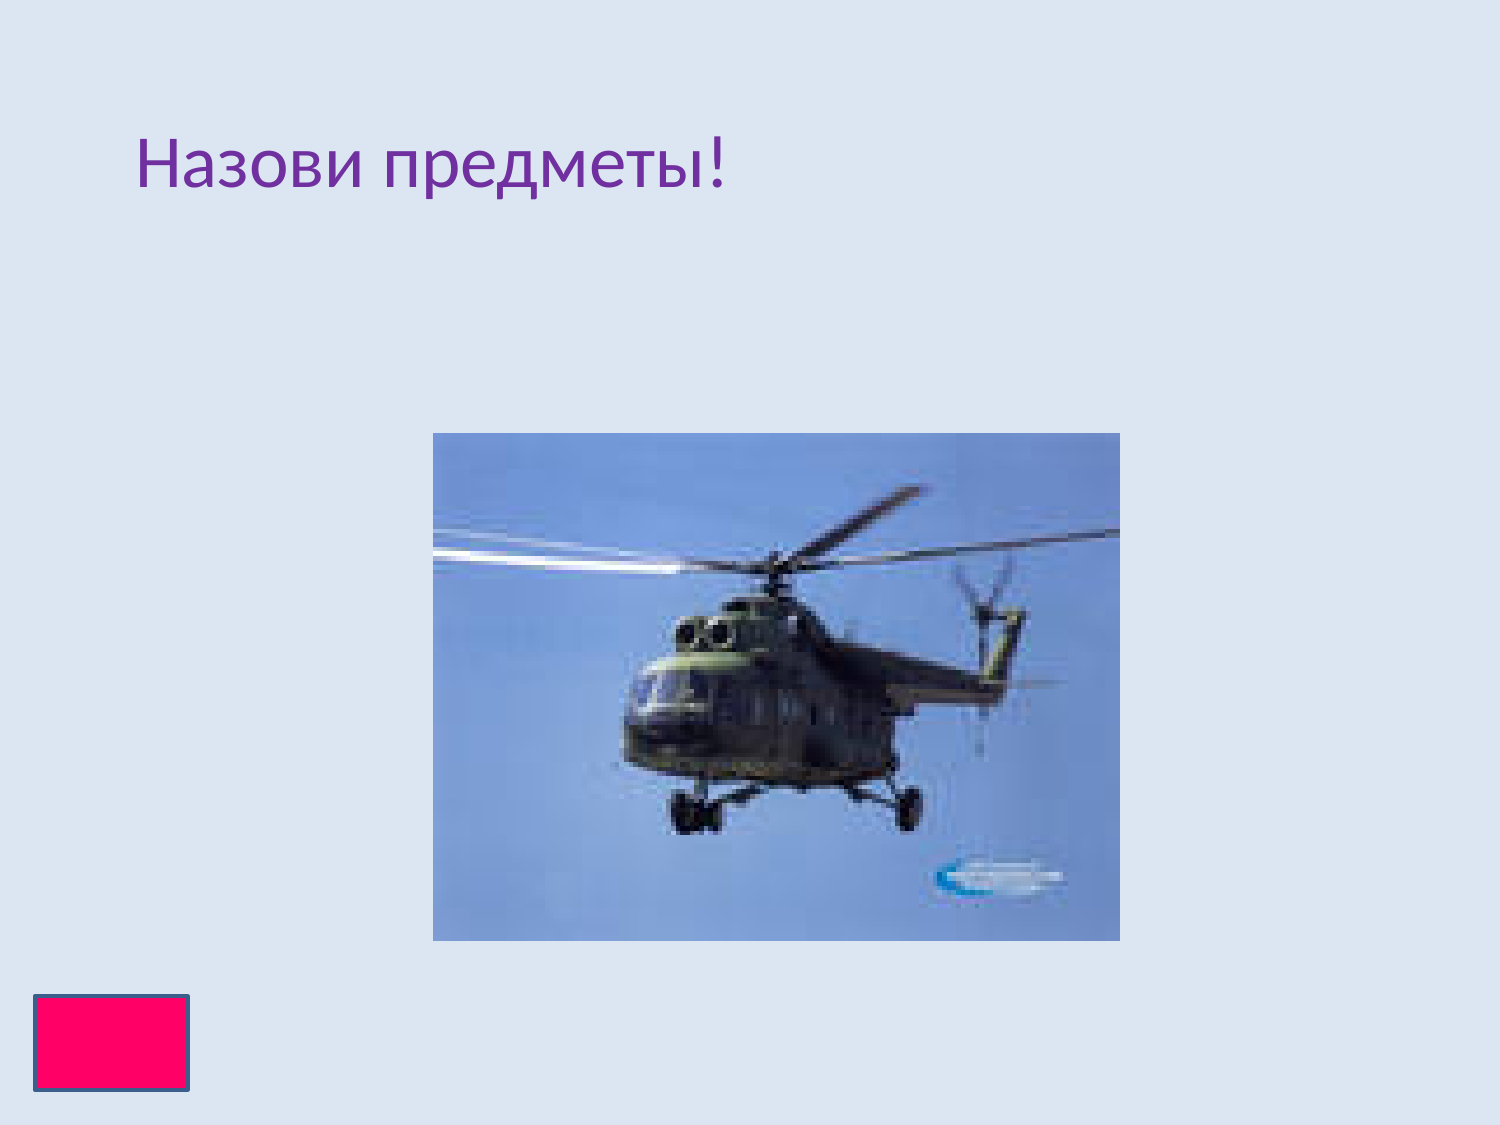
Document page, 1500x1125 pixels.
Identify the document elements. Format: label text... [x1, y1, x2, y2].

text_box Назови предметы! [120, 105, 746, 211]
picture [433, 433, 1121, 941]
text_box [33, 994, 190, 1092]
